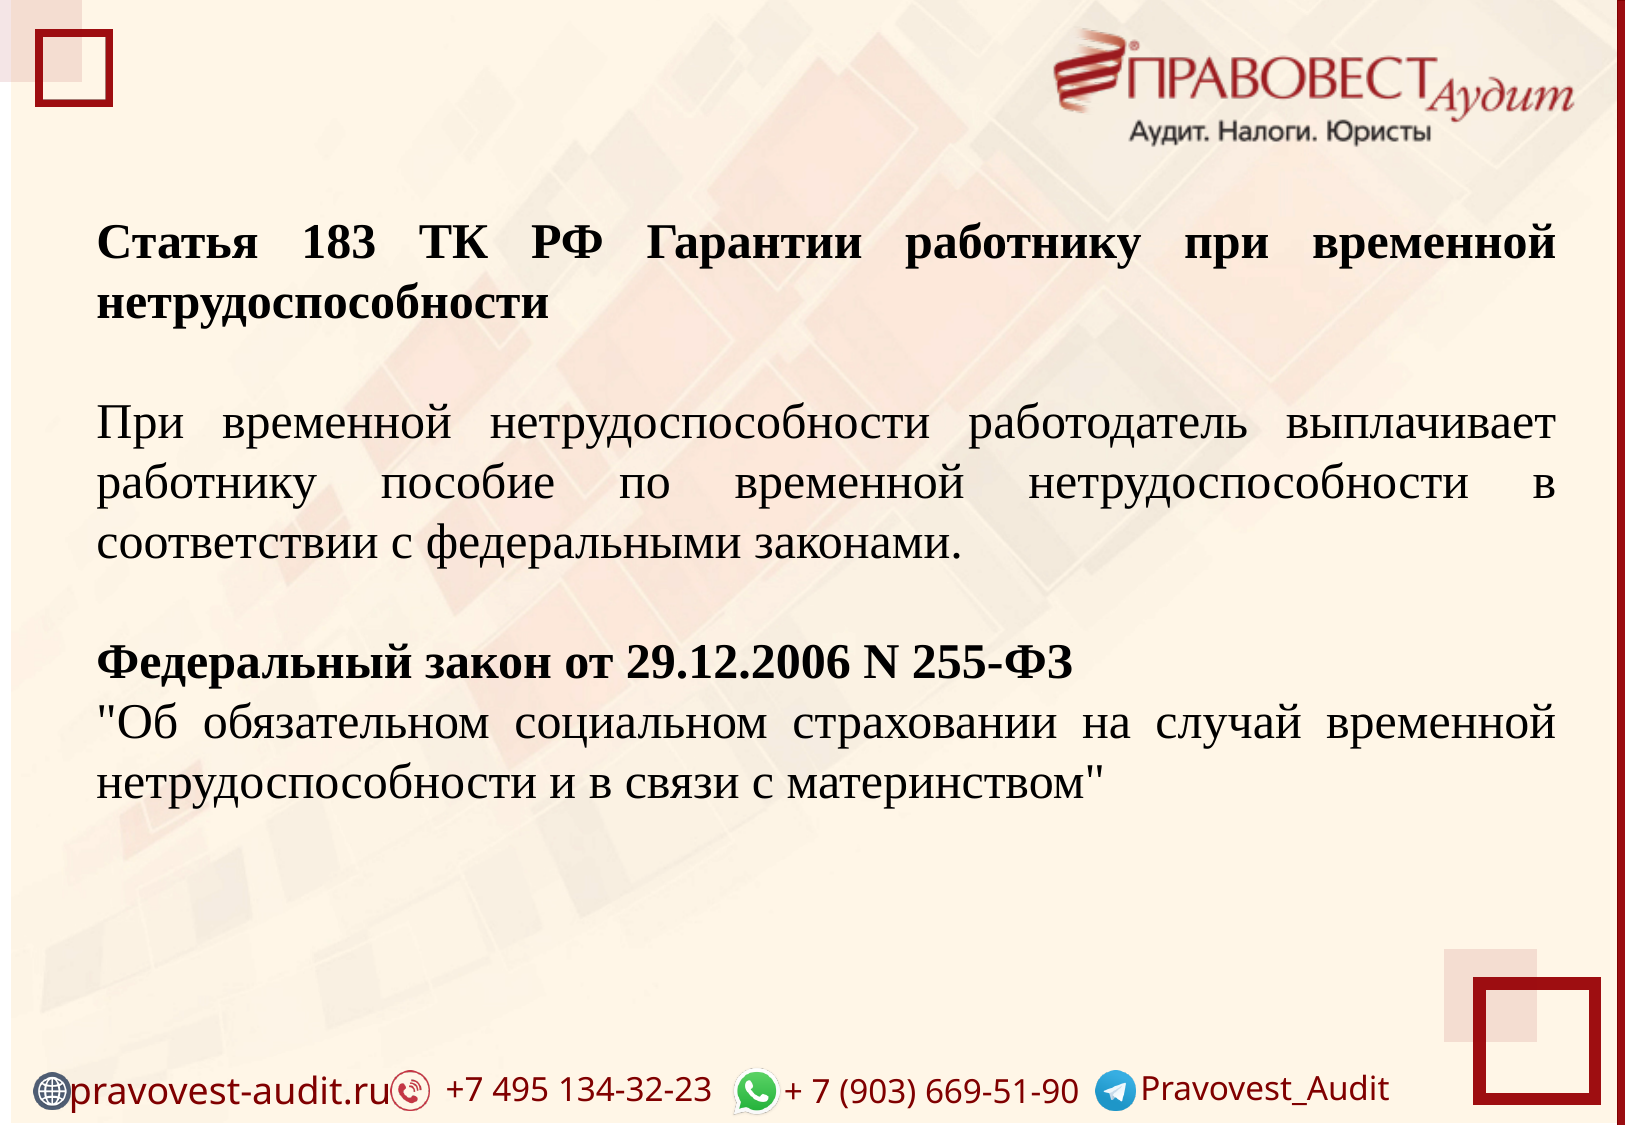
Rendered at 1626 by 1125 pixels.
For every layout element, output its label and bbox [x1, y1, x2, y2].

text_box [0, 193, 11, 266]
picture [0, 0, 1625, 1125]
